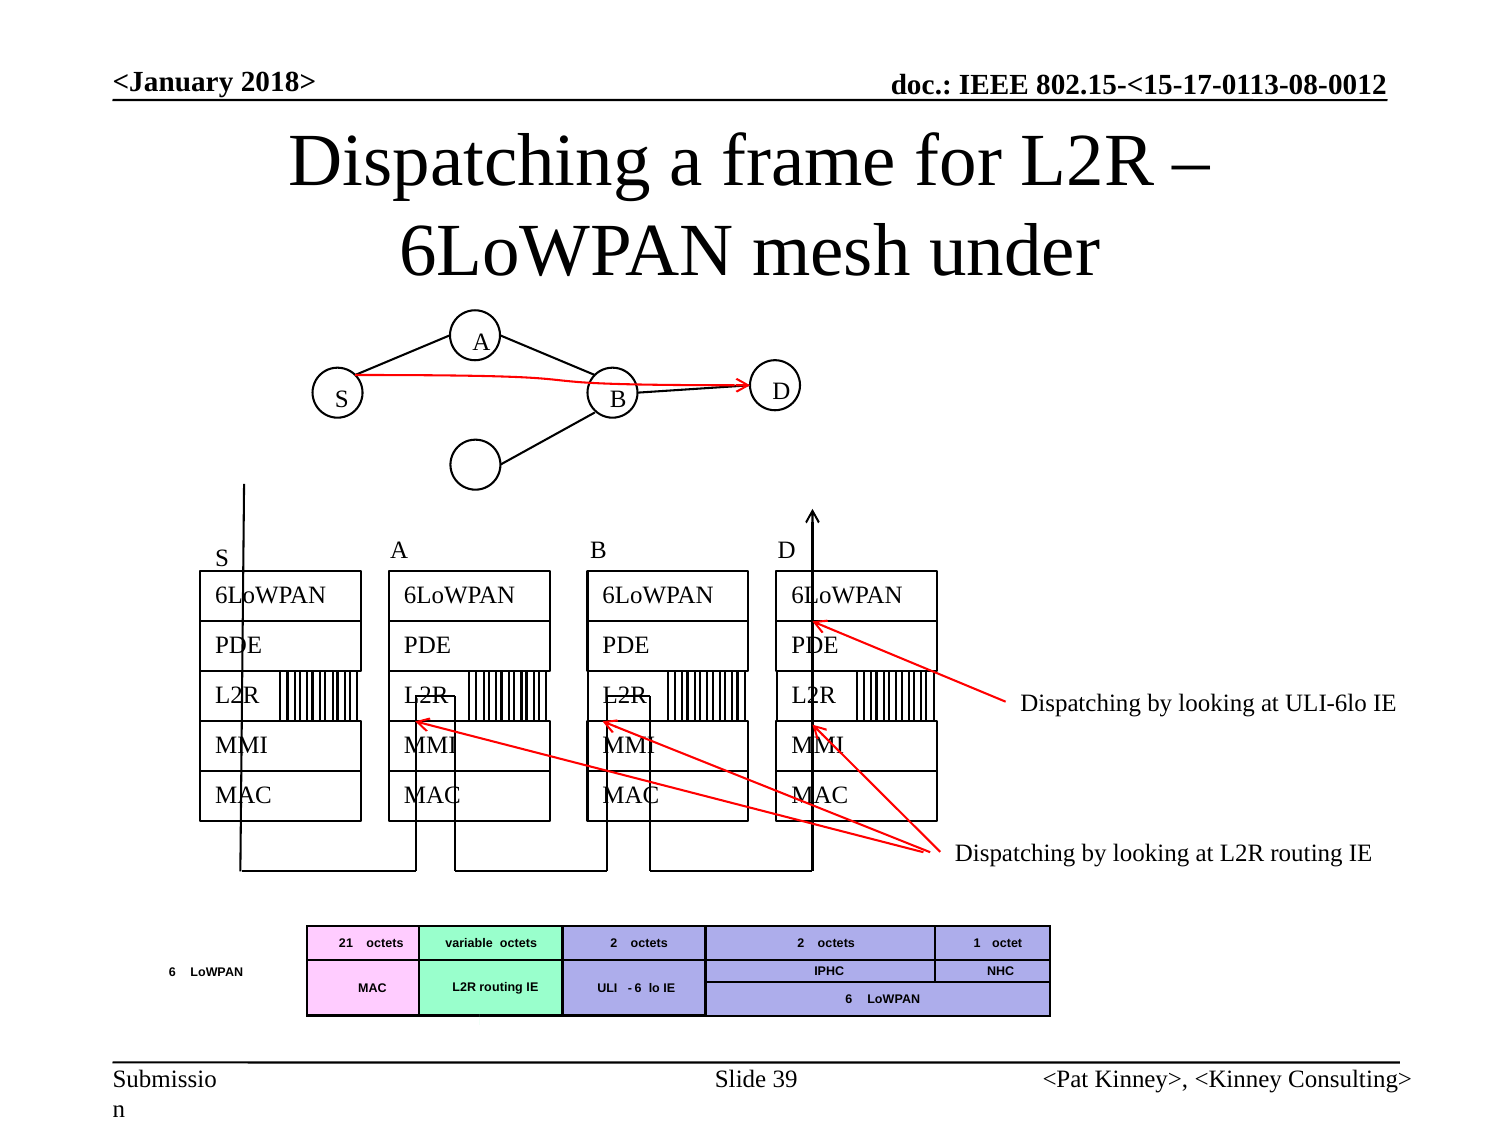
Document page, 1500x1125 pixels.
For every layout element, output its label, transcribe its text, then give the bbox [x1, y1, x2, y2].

text_box PDE [776, 622, 807, 672]
text_box [300, 671, 308, 722]
text_box LoWPAN [190, 964, 244, 980]
text_box A [450, 310, 500, 361]
text_box [287, 671, 295, 722]
footer <Pat Kinney>, <Kinney Consulting> [900, 1062, 1413, 1093]
text_box L2R [776, 672, 808, 718]
title Dispatching a frame for L2R – 6LoWPAN mesh under [112, 112, 1388, 288]
text_box L2R [249, 672, 281, 722]
text_box PDE [388, 622, 550, 672]
text_box PDE [200, 622, 234, 672]
text_box S [200, 533, 234, 579]
text_box [526, 671, 534, 719]
text_box [450, 439, 499, 490]
text_box MAC [200, 772, 234, 822]
text_box 6LoWPAN [587, 571, 749, 622]
text_box [488, 671, 497, 719]
text_box [337, 671, 345, 722]
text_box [500, 412, 542, 465]
text_box A [375, 525, 424, 571]
text_box L2R [200, 672, 234, 722]
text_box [602, 721, 931, 853]
text_box [888, 711, 897, 718]
text_box B [597, 367, 636, 383]
text_box [476, 671, 484, 719]
text_box MAC [388, 772, 409, 822]
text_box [637, 385, 751, 393]
text_box [725, 671, 733, 718]
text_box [563, 412, 595, 465]
text_box [926, 711, 934, 722]
text_box [687, 671, 695, 718]
text_box 6 [168, 964, 176, 980]
text_box B [575, 525, 622, 571]
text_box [547, 182, 558, 578]
text_box [514, 671, 522, 719]
text_box [737, 671, 745, 718]
text_box 6LoWPAN [388, 571, 550, 622]
text_box [913, 711, 922, 718]
text_box [325, 671, 333, 722]
text_box D [750, 360, 801, 411]
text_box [812, 621, 1004, 703]
text_box 6LoWPAN [816, 571, 938, 619]
text_box [312, 671, 320, 722]
text_box Dispatching by looking at ULI-6lo IE [1005, 679, 1413, 725]
text_box 6LoWPAN [776, 571, 808, 622]
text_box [354, 334, 451, 376]
text_box 6LoWPAN [249, 571, 362, 622]
text_box MMI [249, 721, 362, 772]
picture [306, 925, 1051, 1016]
text_box [538, 671, 547, 719]
text_box [501, 671, 509, 719]
text_box B [587, 384, 637, 418]
text_box [712, 671, 721, 718]
text_box D [762, 525, 808, 571]
text_box PDE [249, 622, 362, 672]
slide_number Slide 39 [712, 1062, 800, 1093]
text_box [240, 483, 245, 872]
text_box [499, 334, 542, 376]
text_box [699, 671, 708, 718]
text_box MMI [200, 722, 234, 772]
text_box [901, 711, 910, 718]
text_box [876, 711, 884, 718]
text_box [675, 671, 683, 718]
text_box PDE [587, 622, 749, 672]
text_box 6LoWPAN [200, 579, 234, 622]
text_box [563, 334, 596, 376]
text_box [350, 671, 358, 722]
text_box S [312, 367, 363, 418]
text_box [812, 724, 938, 853]
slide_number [112, 62, 375, 98]
text_box L2R [389, 672, 470, 722]
text_box L2R [816, 711, 857, 718]
text_box Dispatching by looking at L2R routing IE [940, 829, 1388, 875]
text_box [415, 721, 600, 853]
text_box [863, 711, 872, 718]
text_box MAC [249, 772, 362, 822]
text_box L2R [587, 672, 668, 719]
text_box MMI [388, 721, 410, 772]
